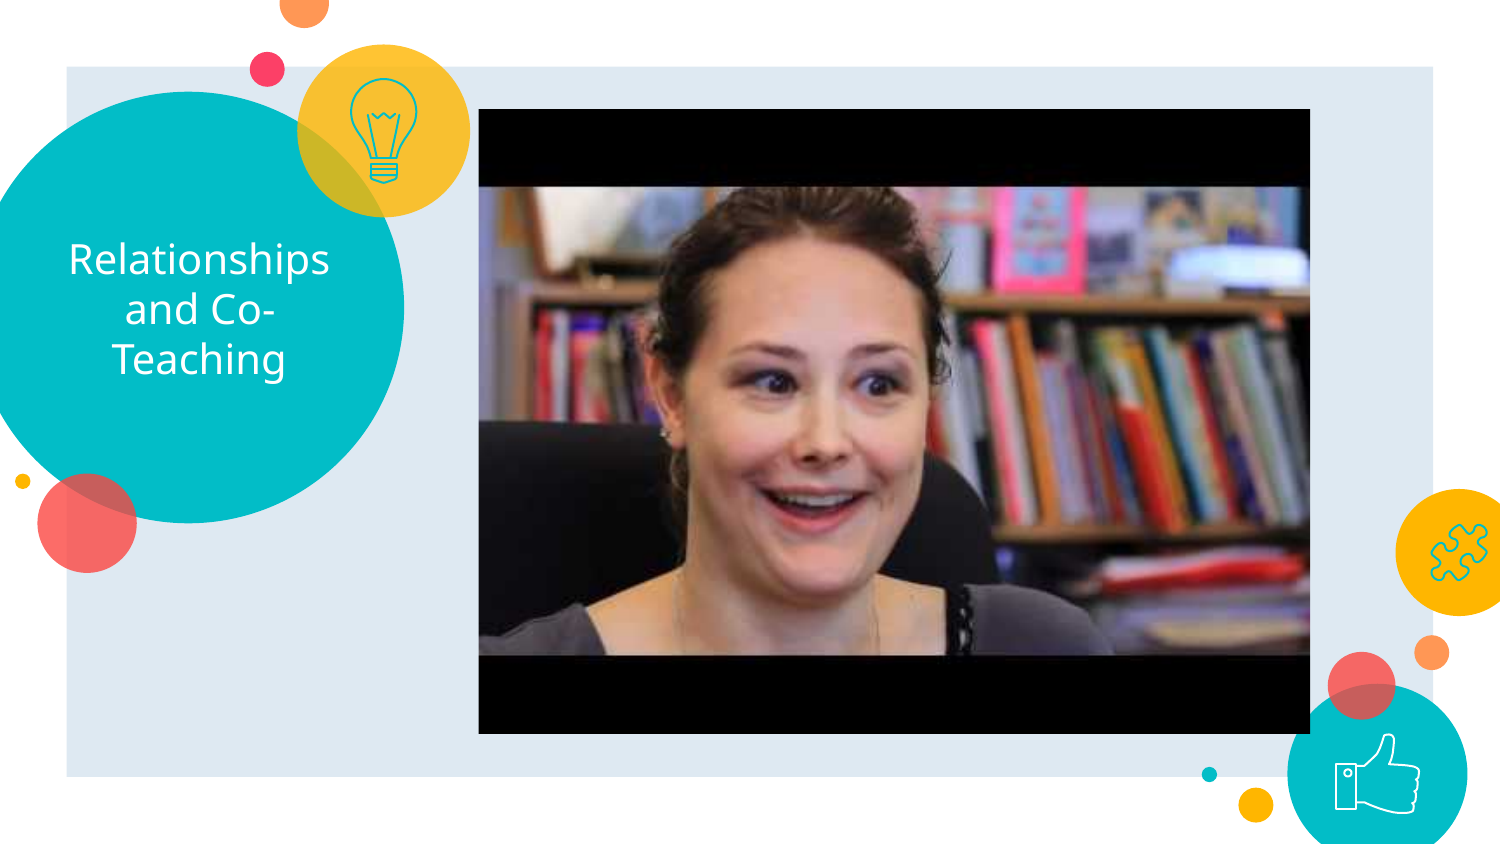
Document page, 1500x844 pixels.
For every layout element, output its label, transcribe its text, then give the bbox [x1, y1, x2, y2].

title Relationships and Co-Teaching [23, 91, 375, 524]
text_box [478, 109, 1311, 734]
